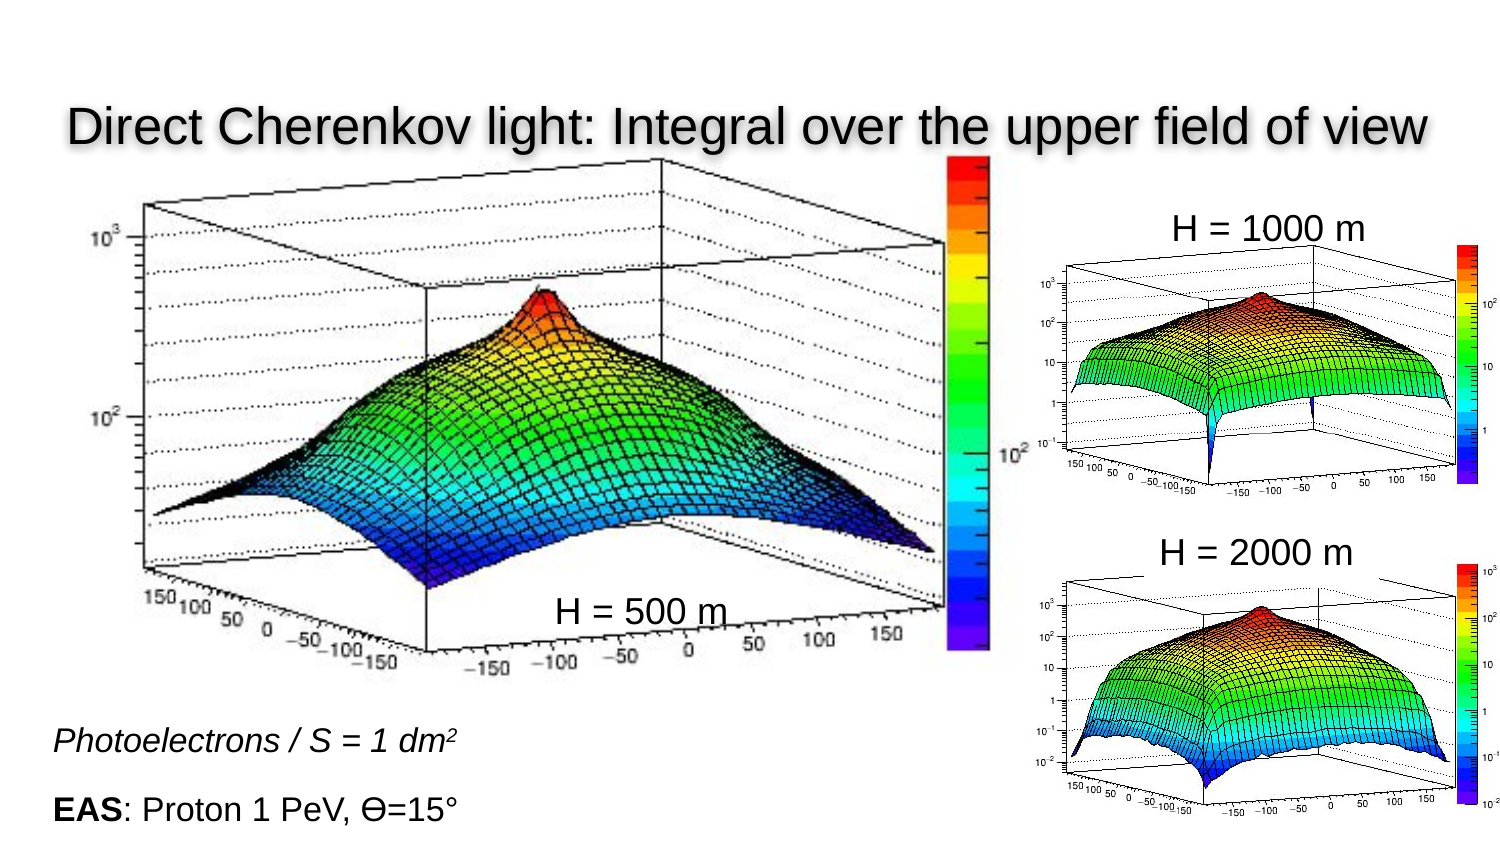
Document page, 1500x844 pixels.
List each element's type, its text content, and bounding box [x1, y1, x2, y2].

title Direct Cherenkov light: Integral over the upper field of view [51, 77, 1490, 172]
text_box H = 1000 m [1156, 182, 1392, 229]
picture [37, 152, 1500, 844]
list Photoelectrons / S = 1 dm2 EAS: Proton 1 PeV, Ө=15° [37, 696, 684, 844]
